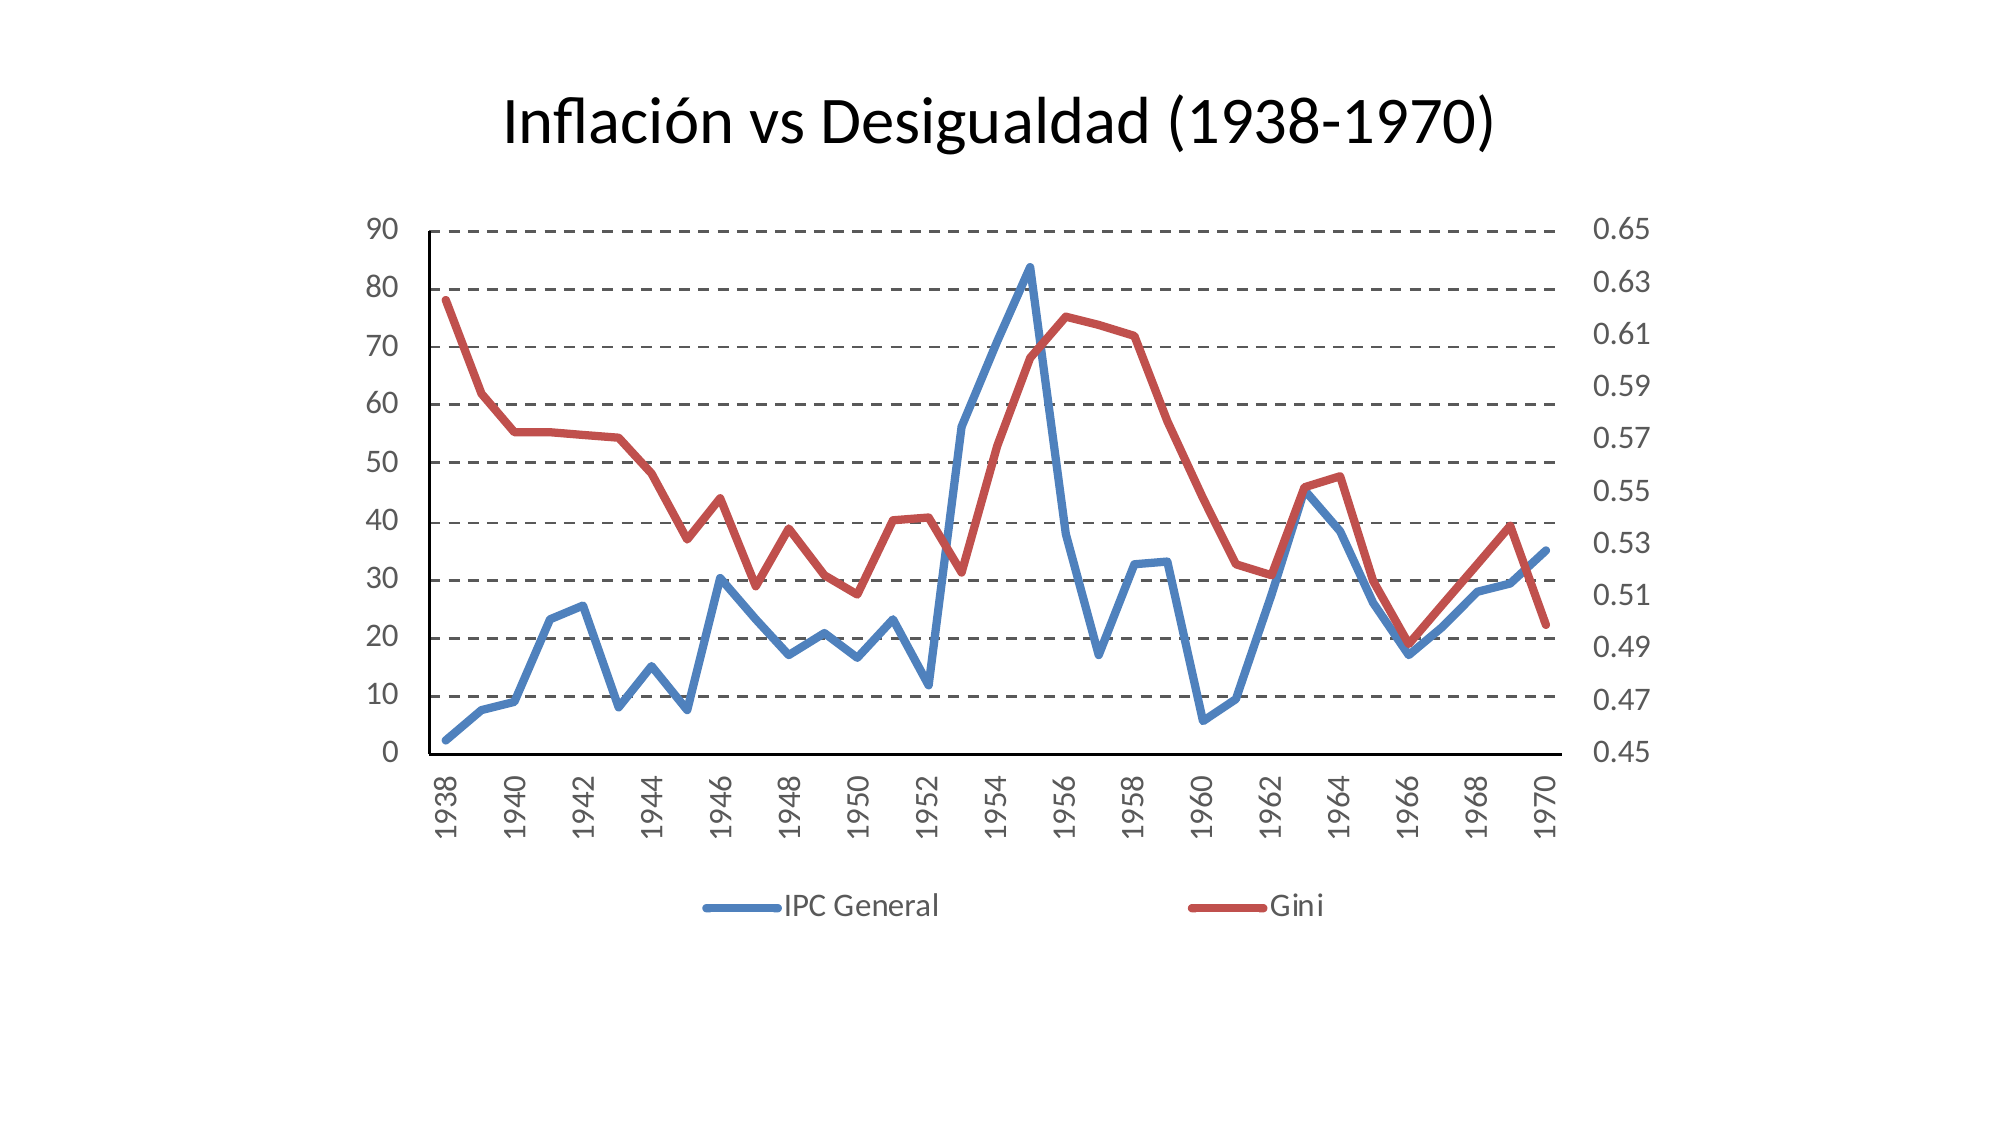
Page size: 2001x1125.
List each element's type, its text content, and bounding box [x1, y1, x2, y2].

picture [342, 191, 1657, 982]
text_box Inflación vs Desigualdad (1938-1970) [487, 68, 1513, 164]
